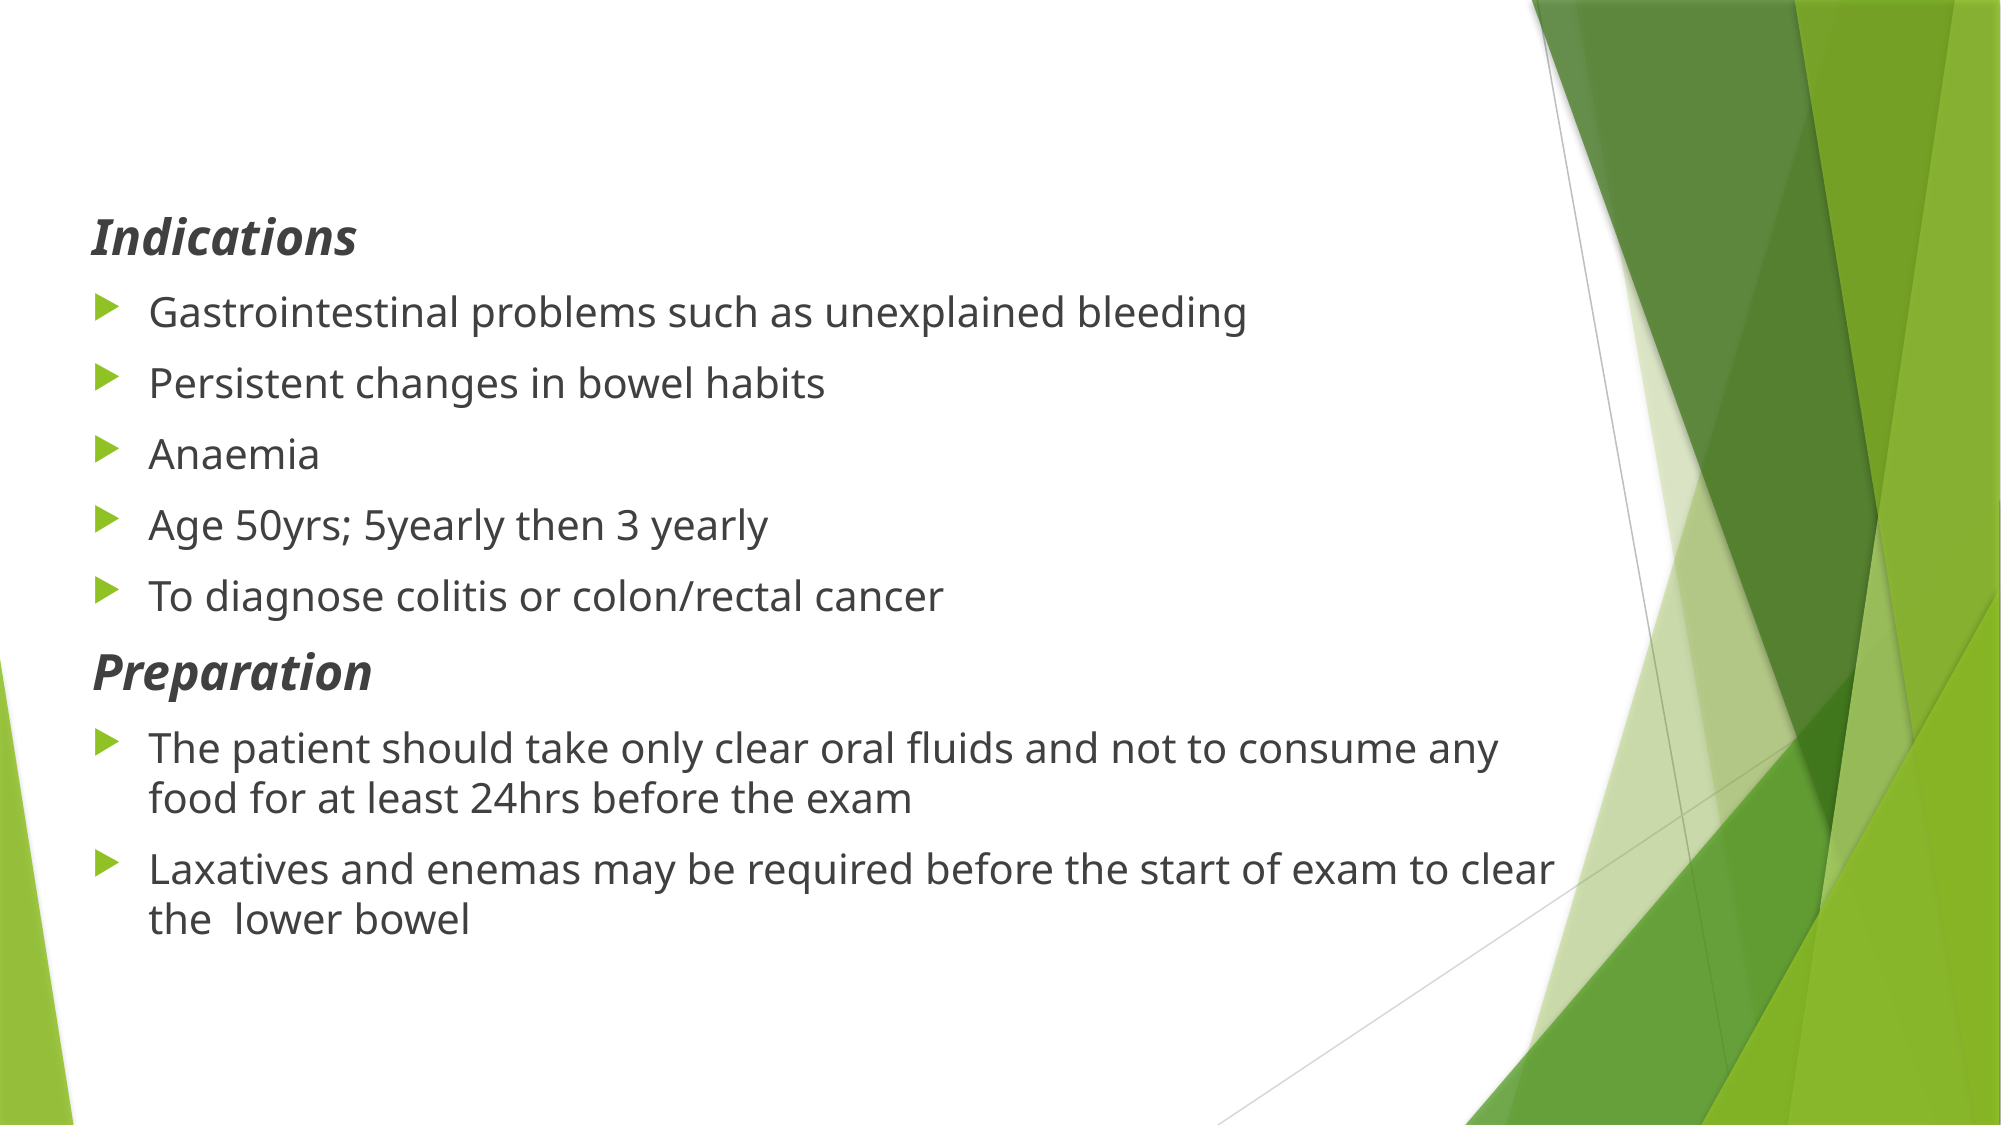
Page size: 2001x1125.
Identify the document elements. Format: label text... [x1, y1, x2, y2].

list Indications Gastrointestinal problems such as unexplained bleeding Persistent changes in bowel habits Anaemia Age 50yrs; 5yearly then 3 yearly To diagnose colitis or colon/rectal cancer Preparation The patient should take only clear oral fluids and not to consume any food for at least 24hrs before the exam Laxatives and enemas may be required before the start of exam to clear the lower bowel [77, 197, 1590, 1042]
